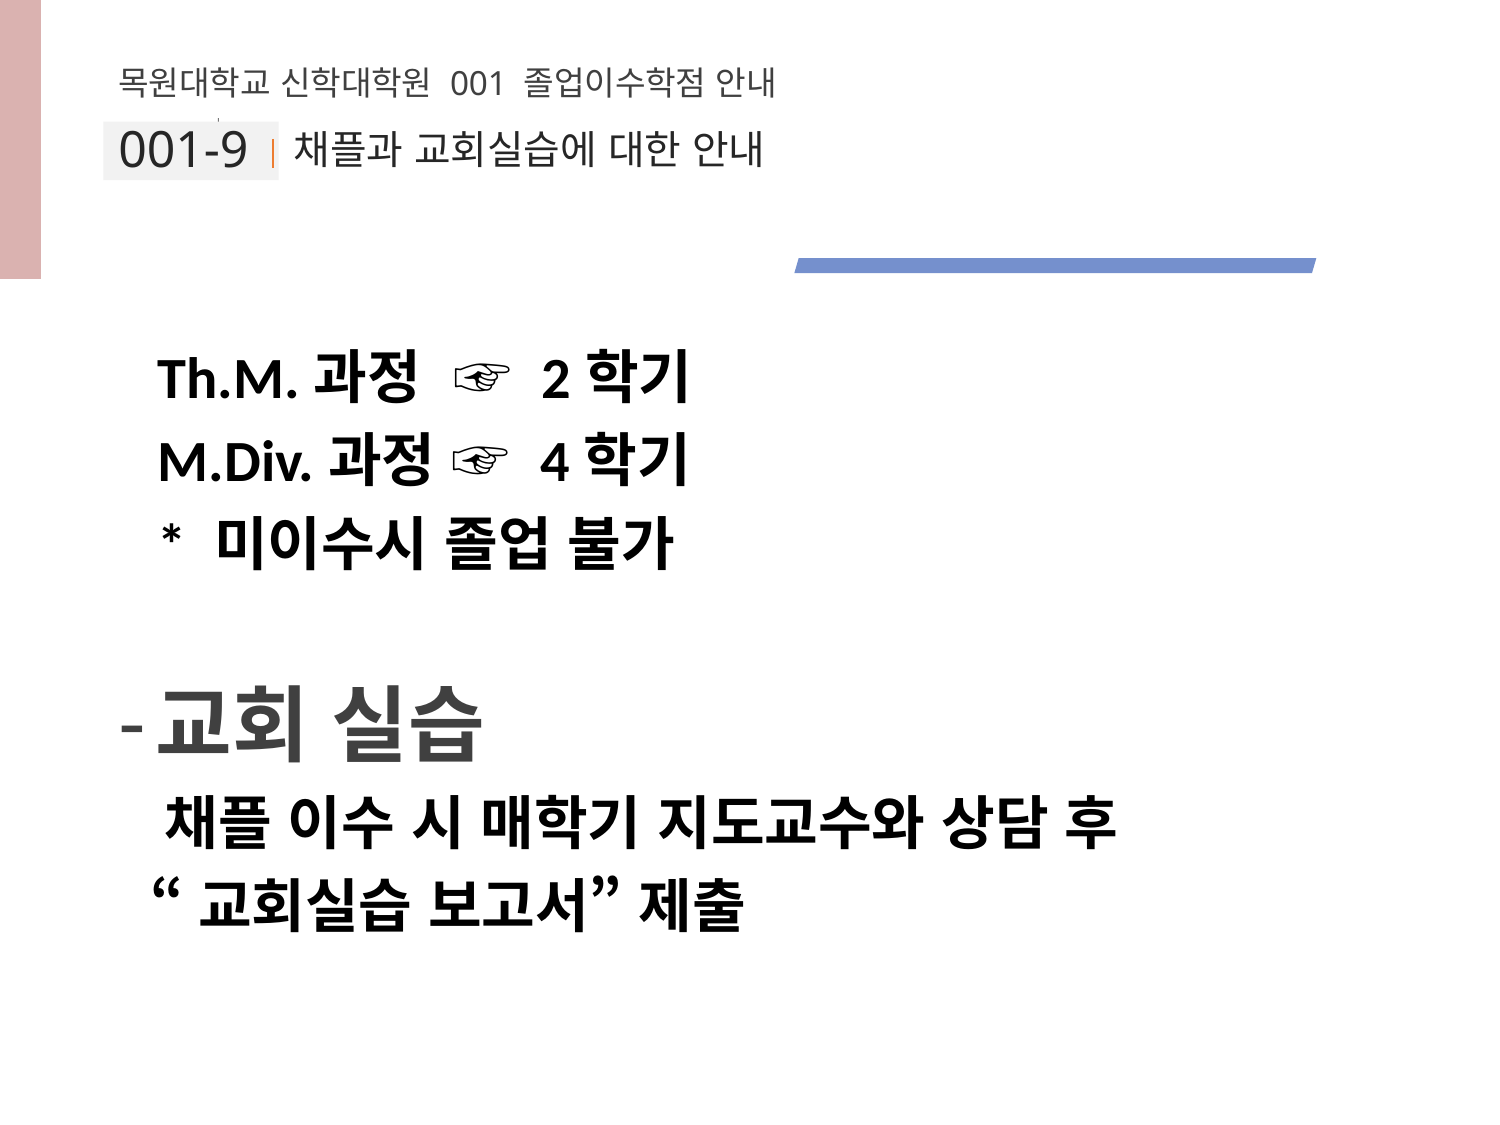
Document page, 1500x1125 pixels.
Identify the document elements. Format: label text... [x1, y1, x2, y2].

list 001-9 [103, 121, 278, 181]
title 채플과 교회실습에 대한 안내 [278, 121, 1144, 181]
text_box Th.M.과정 ☞ 2학기 M.Div.과정 ☞ 4학기 * 미이수시 졸업 불가 교회 실습 채플 이수 시 매학기 지도교수와 상담 후 “교회실습 보고서” 제출 [103, 340, 1325, 969]
list 목원대학교 신학대학원 001 졸업이수학점 안내 [103, 58, 852, 111]
